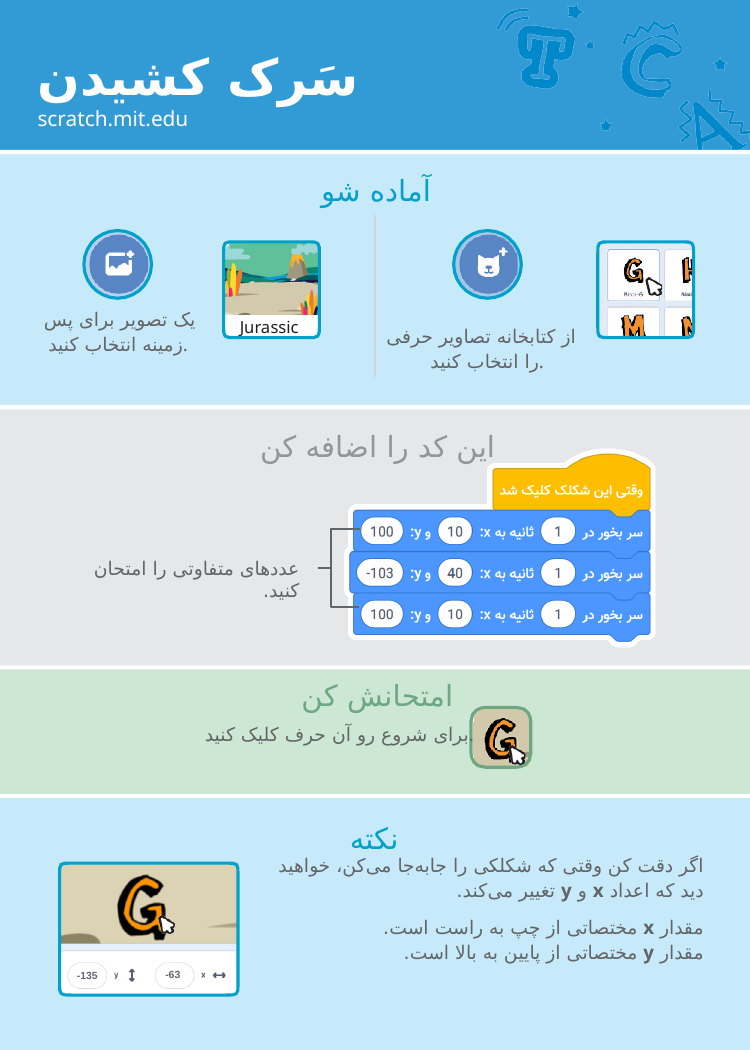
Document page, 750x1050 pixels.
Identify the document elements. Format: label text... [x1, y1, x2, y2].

text_box از کتابخانه تصاویر حرفی را انتخاب کنید. [369, 315, 592, 380]
text_box آماده شو [275, 169, 475, 209]
text_box [453, 230, 522, 299]
text_box [519, 757, 531, 768]
text_box [508, 745, 526, 765]
text_box [492, 230, 522, 261]
text_box [0, 149, 750, 155]
text_box [0, 0, 750, 149]
text_box Jurassic [237, 314, 306, 339]
text_box [0, 670, 750, 793]
text_box نکته [0, 813, 748, 863]
text_box عددهای متفاوتی را امتحان کنید. [59, 554, 302, 581]
text_box [0, 405, 750, 410]
text_box [0, 410, 750, 665]
text_box [223, 241, 320, 338]
text_box [122, 230, 152, 259]
text_box [490, 268, 522, 299]
text_box [496, 3, 750, 149]
text_box [0, 793, 750, 798]
text_box یک تصویر برای پس زمینه انتخاب کنید. [36, 302, 199, 357]
title سَرک کشیدن scratch.mit.edu [35, 43, 397, 133]
text_box برای شروع رو آن حرف کلیک کنید. [203, 700, 475, 777]
text_box [645, 277, 663, 296]
text_box این کد را اضافه کن [235, 426, 518, 466]
picture [62, 865, 236, 993]
text_box [453, 230, 483, 261]
text_box [475, 720, 531, 768]
text_box [120, 269, 152, 299]
picture [339, 436, 663, 653]
text_box [0, 665, 750, 670]
text_box [0, 798, 750, 1050]
text_box [83, 230, 113, 263]
text_box [0, 155, 750, 405]
text_box امتحانش کن [2, 669, 750, 720]
text_box [453, 268, 485, 299]
text_box اگر دقت کن وقتی که شکلکی را جابه‌جا می‌کن، خواهید دید که اعداد x و y تغییر می‌کند. مقدار x مختصاتی از چپ به راست است. مقدار y مختصاتی از پایین به بالا است. [255, 863, 706, 996]
text_box [83, 230, 152, 299]
text_box [597, 241, 694, 338]
text_box [83, 266, 115, 299]
